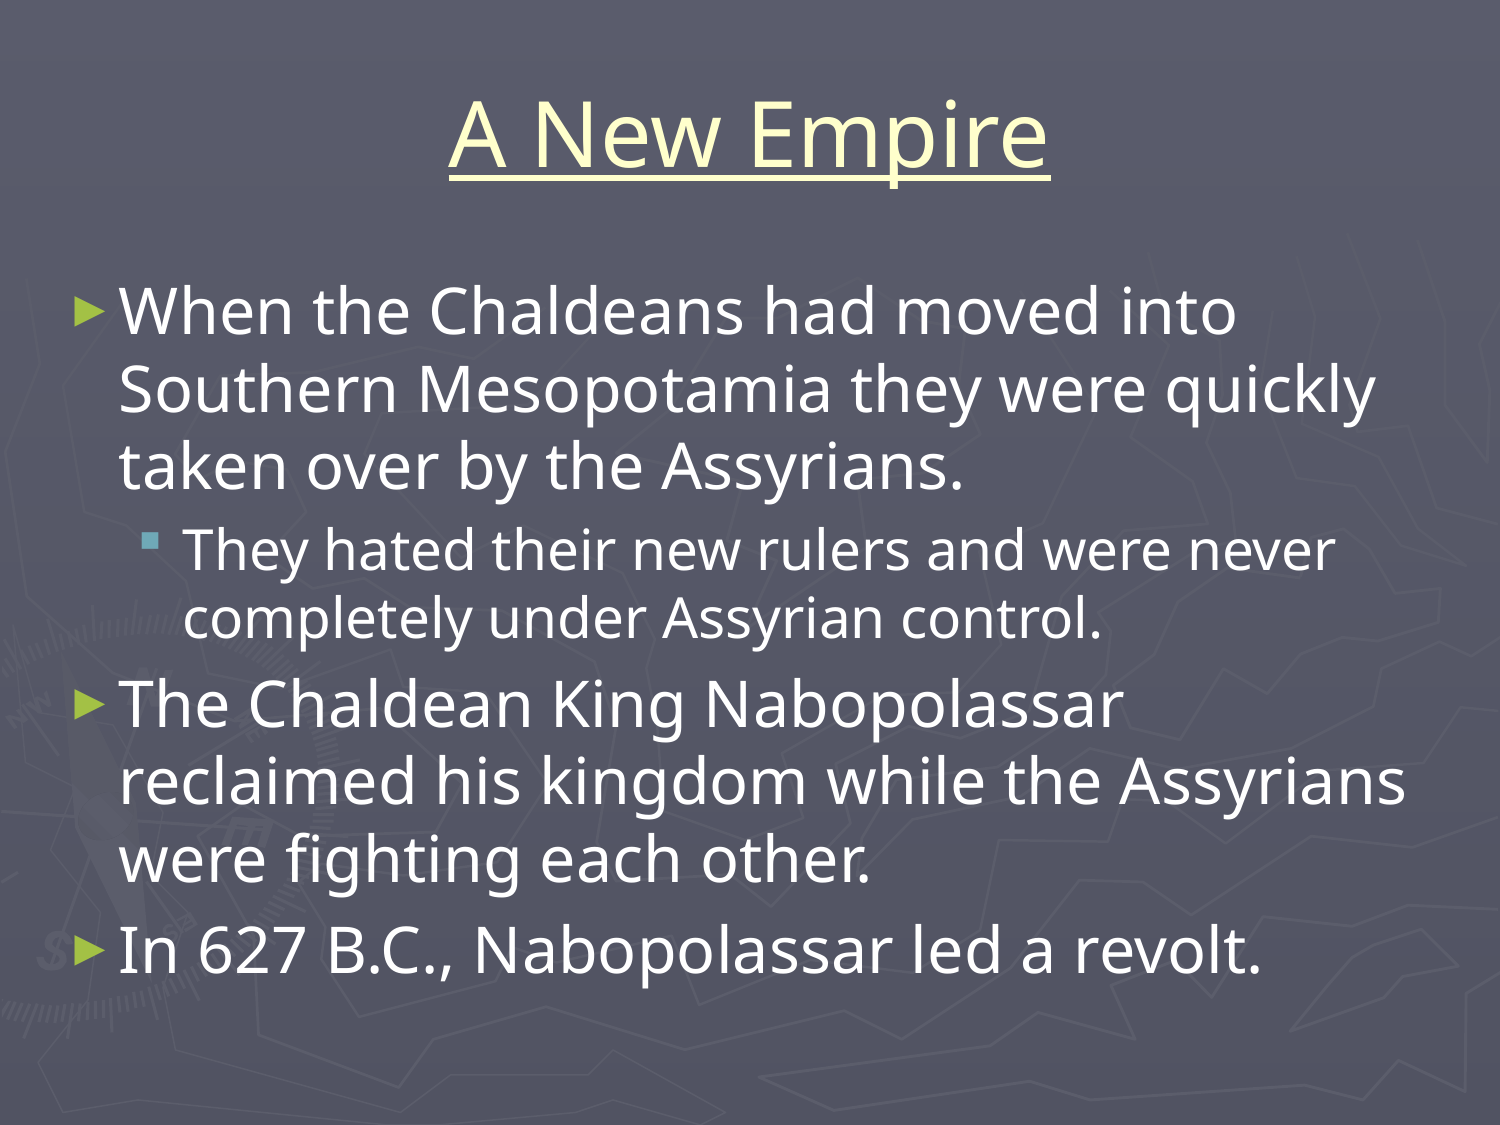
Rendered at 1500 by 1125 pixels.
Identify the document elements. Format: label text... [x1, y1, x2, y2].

list When the Chaldeans had moved into Southern Mesopotamia they were quickly taken over by the Assyrians. They hated their new rulers and were never completely under Assyrian control. The Chaldean King Nabopolassar reclaimed his kingdom while the Assyrians were fighting each other. In 627 B.C., Nabopolassar led a revolt. [49, 262, 1451, 1001]
title A New Empire [49, 37, 1451, 225]
